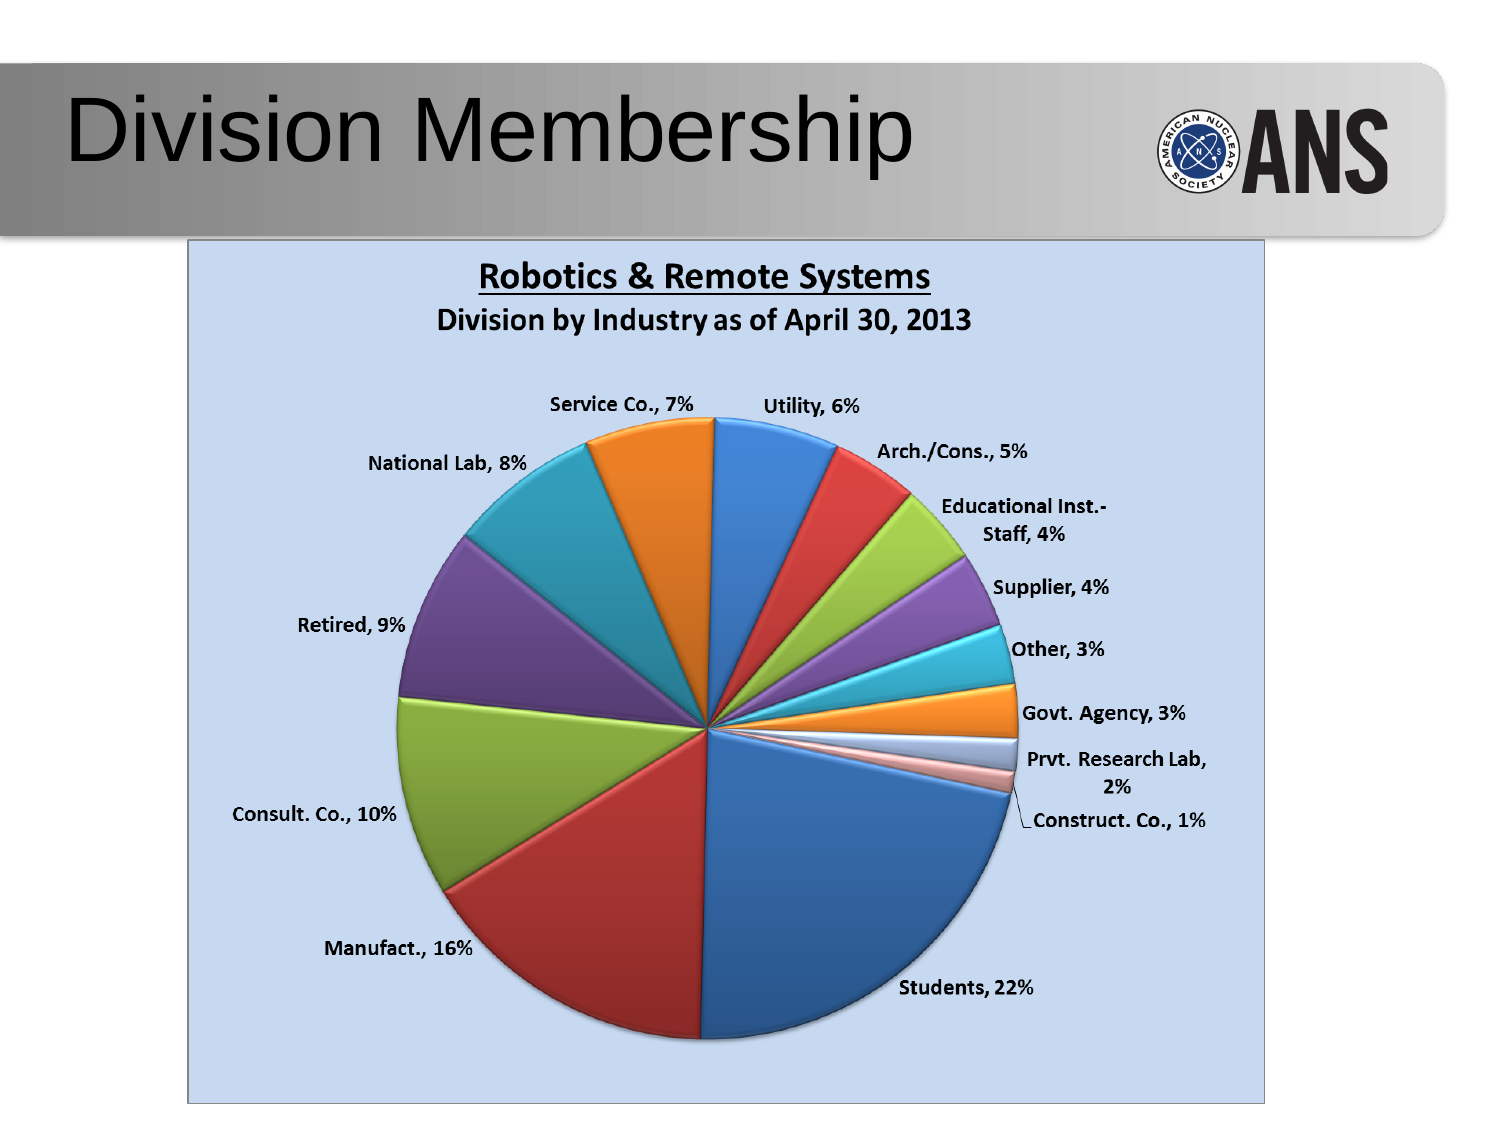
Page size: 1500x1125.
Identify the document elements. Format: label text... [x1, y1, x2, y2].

picture [187, 239, 1265, 1104]
title Division Membership [50, 62, 966, 226]
